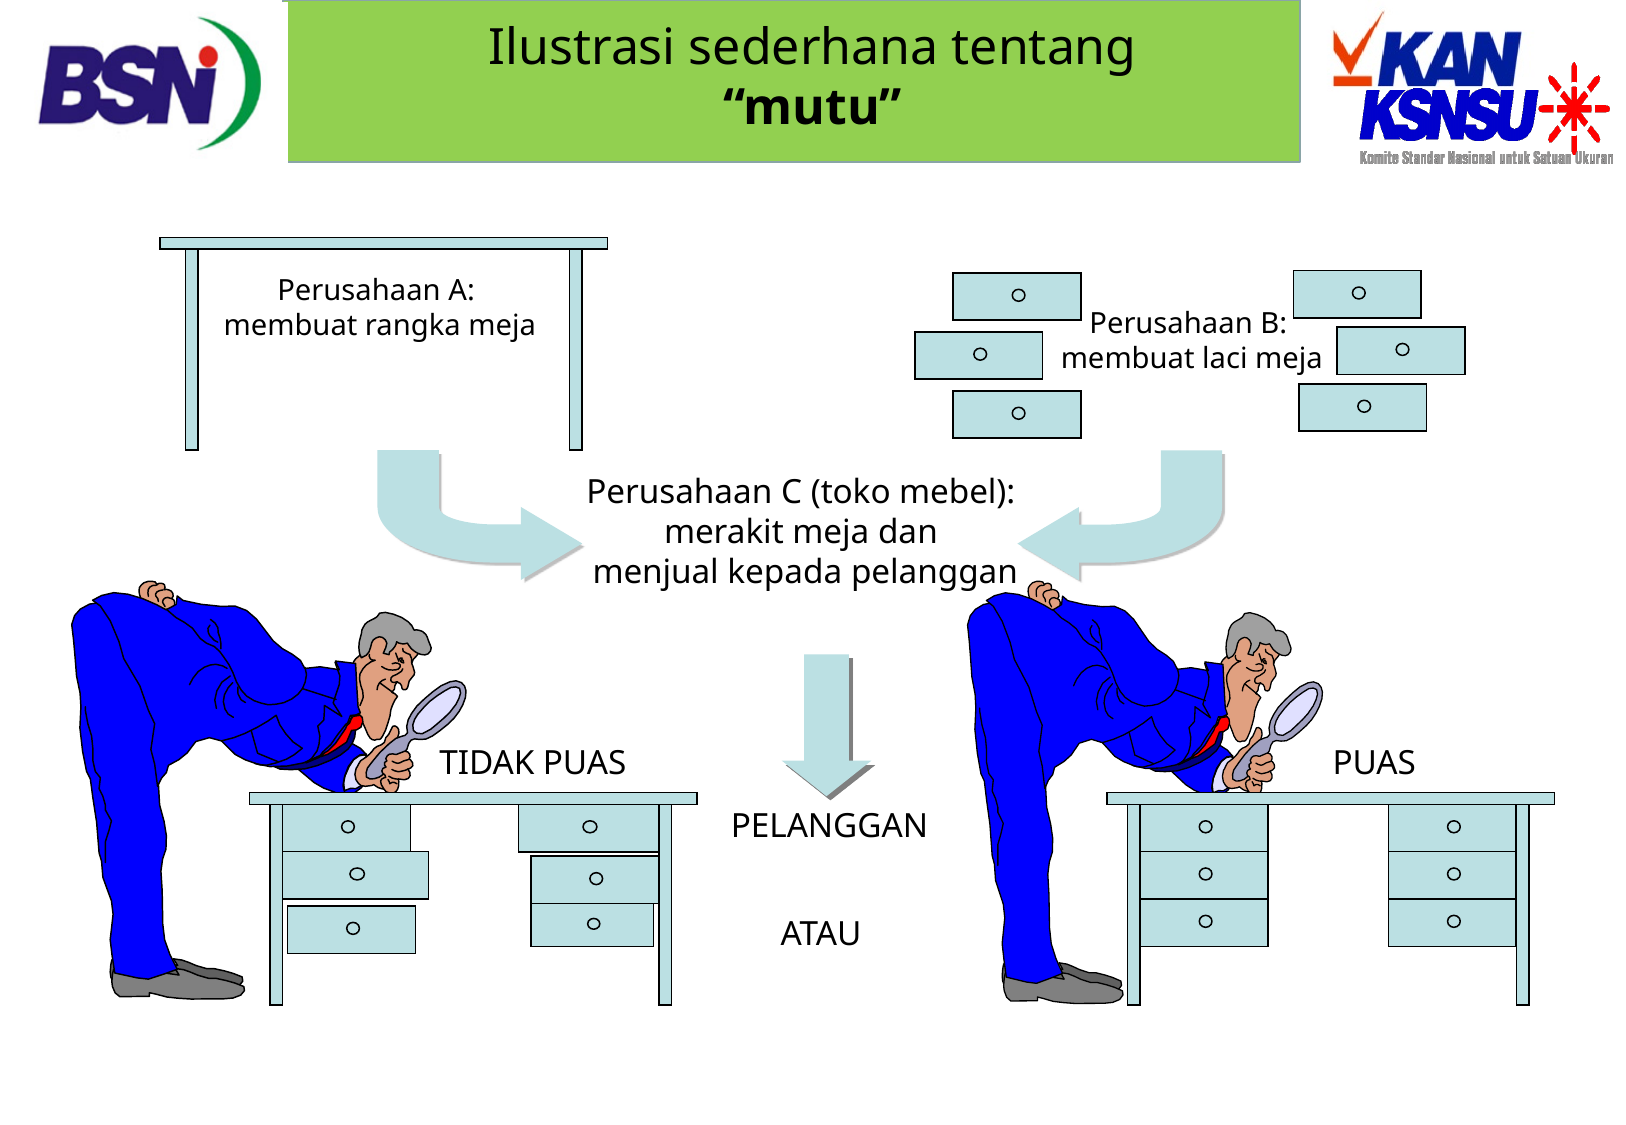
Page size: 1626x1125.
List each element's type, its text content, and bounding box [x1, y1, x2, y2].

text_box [1106, 733, 1555, 1006]
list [965, 579, 1325, 1006]
text_box PELANGGAN [715, 796, 944, 852]
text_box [914, 270, 1466, 439]
text_box [781, 654, 872, 796]
title Ilustrasi sederhana tentang “mutu” [81, 7, 1544, 160]
text_box [1017, 450, 1223, 578]
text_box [159, 237, 608, 451]
text_box [377, 458, 583, 581]
text_box Perusahaan C (toko mebel): merakit meja dan menjual kepada pelanggan [571, 462, 1040, 598]
picture [0, 2, 288, 165]
picture [1309, 0, 1625, 175]
text_box ATAU [765, 904, 877, 960]
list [70, 579, 469, 1001]
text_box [249, 733, 698, 1006]
